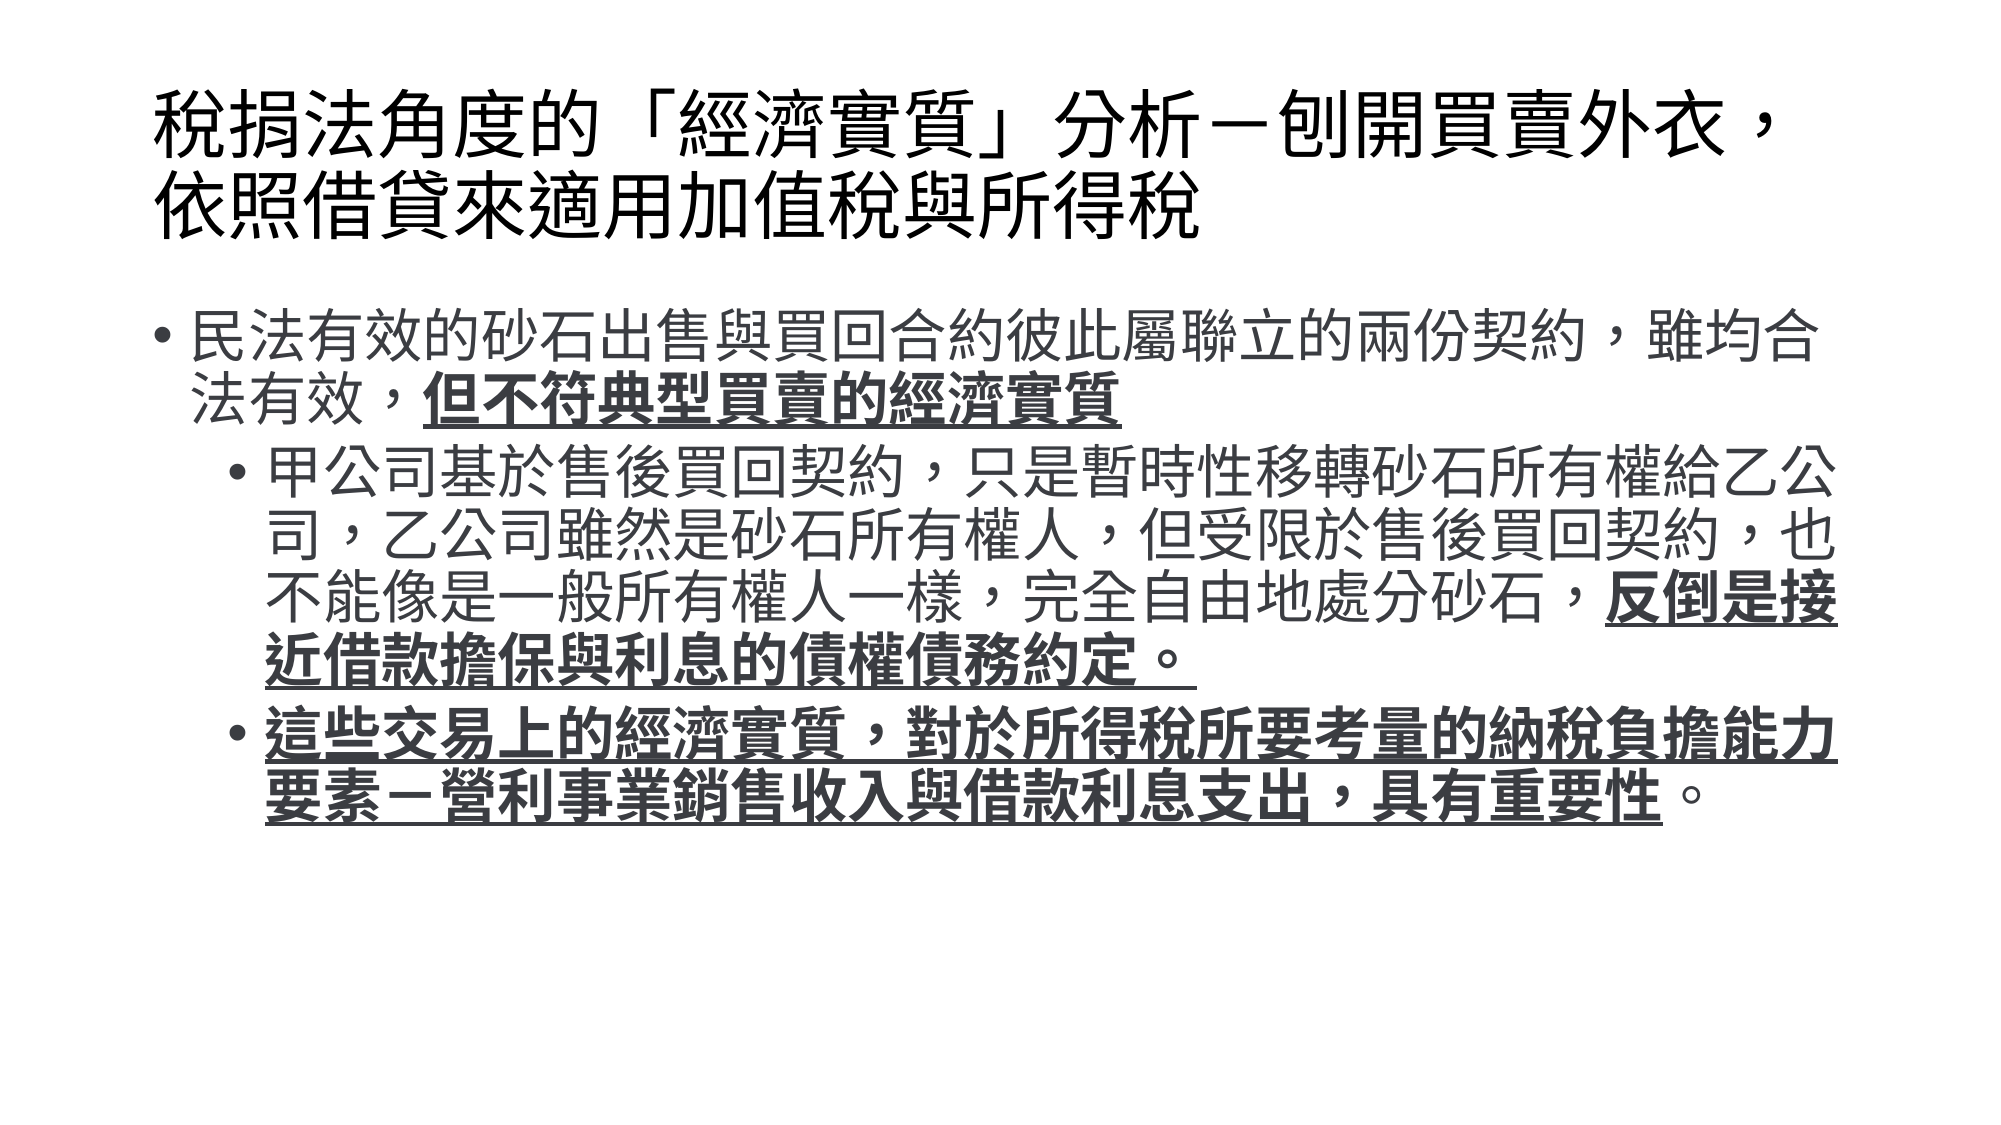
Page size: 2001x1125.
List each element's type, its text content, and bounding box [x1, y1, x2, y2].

list 民法有效的砂石出售與買回合約彼此屬聯立的兩份契約，雖均合法有效，但不符典型買賣的經濟實質 甲公司基於售後買回契約，只是暫時性移轉砂石所有權給乙公司，乙公司雖然是砂石所有權人，但受限於售後買回契約，也不能像是一般所有權人一樣，完全自由地處分砂石，反倒是接近借款擔保與利息的債權債務約定。 這些交易上的經濟實質，對於所得稅所要考量的納稅負擔能力要素－營利事業銷售收入與借款利息支出，具有重要性。 [137, 299, 1863, 1014]
title 稅捐法角度的「經濟實質」分析－刨開買賣外衣，依照借貸來適用加值稅與所得稅 [137, 59, 1863, 278]
